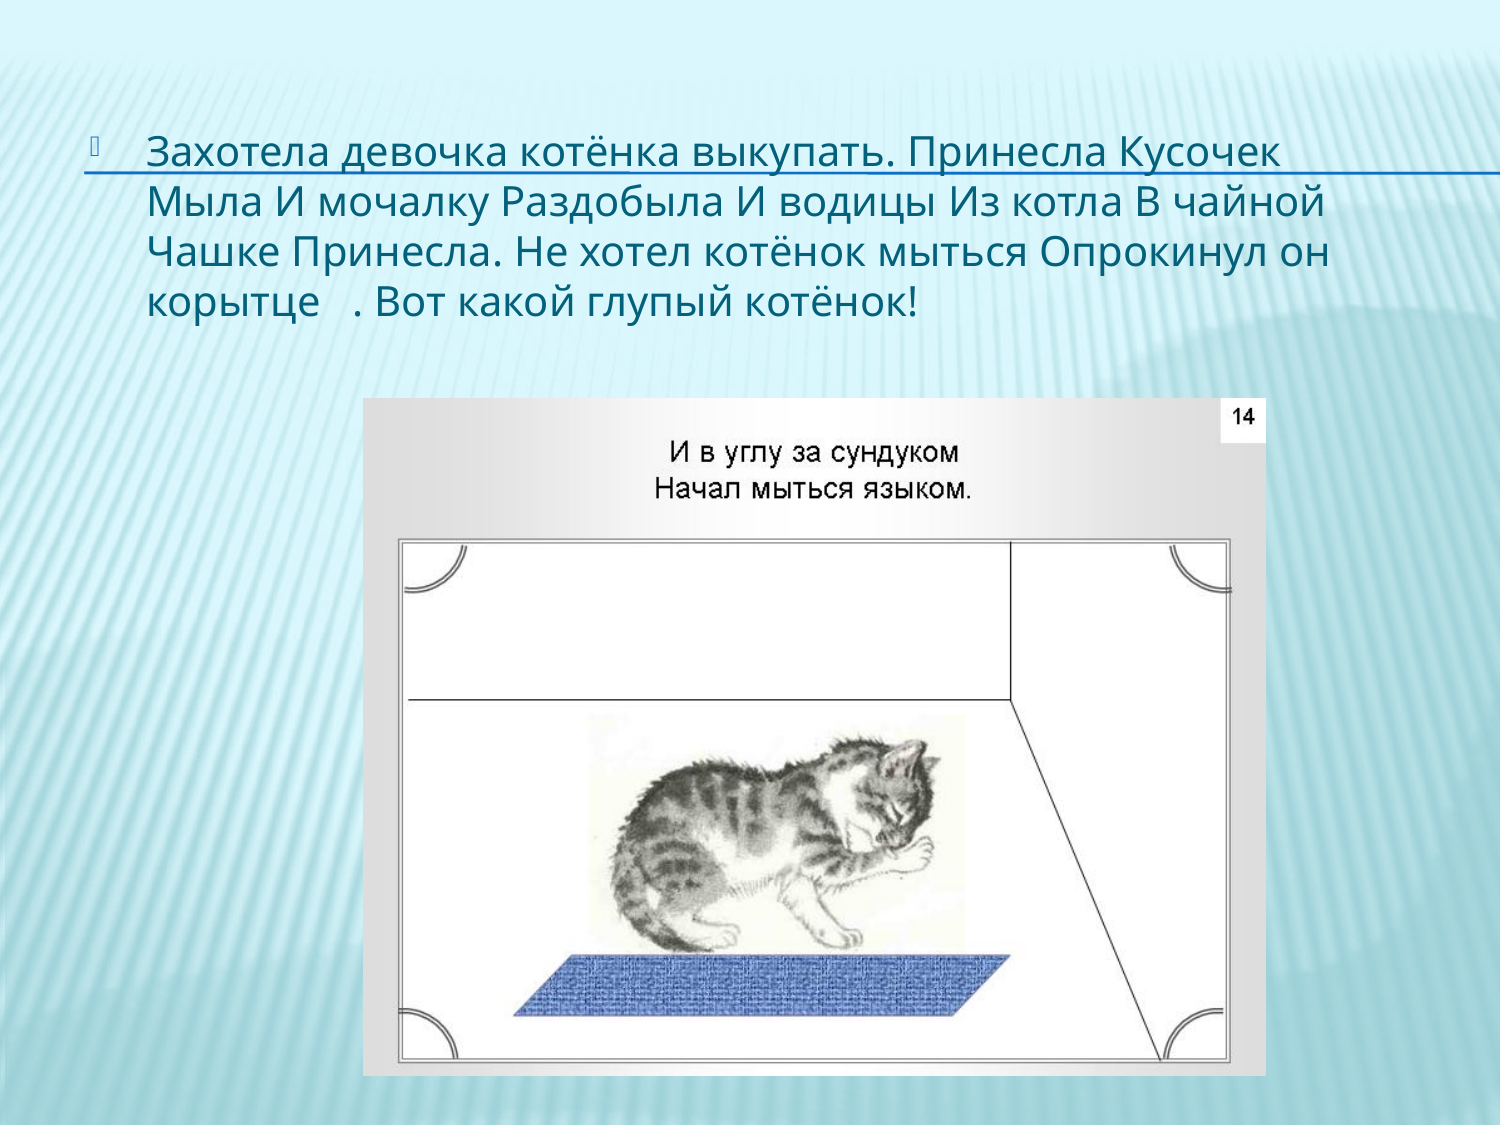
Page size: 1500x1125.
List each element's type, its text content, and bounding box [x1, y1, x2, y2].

list Захотела девочка котёнка выкупать. Принесла Кусочек Мыла И мочалку Раздобыла И водицы Из котла В чайной Чашке Принесла. Не хотел котёнок мыться Опрокинул он корытце . Вот какой глупый котёнок! [75, 117, 1425, 1005]
picture [362, 398, 1266, 1076]
